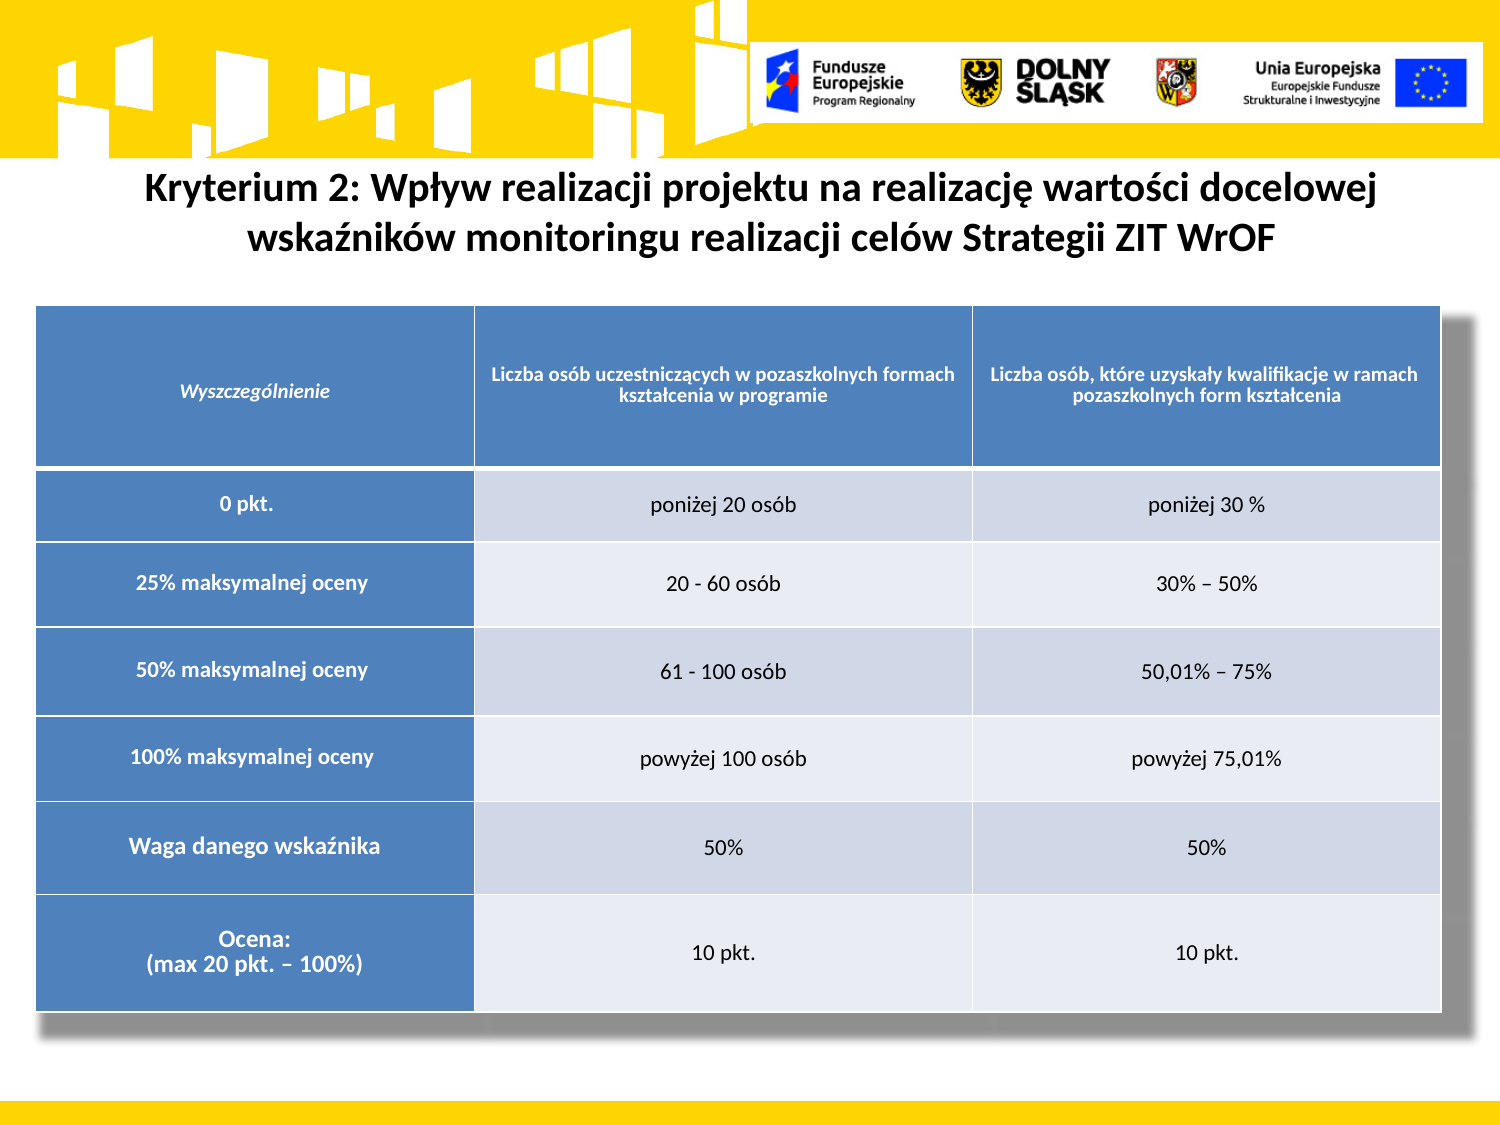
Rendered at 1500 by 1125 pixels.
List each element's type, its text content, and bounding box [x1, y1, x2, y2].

table_cell Waga danego wskaźnika [36, 802, 474, 894]
table_header Wyszczególnienie [36, 306, 474, 466]
table_header Liczba osób, które uzyskały kwalifikacje w ramach pozaszkolnych form kształcenia [973, 306, 1440, 466]
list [749, 42, 1483, 123]
table_header Liczba osób uczestniczących w pozaszkolnych formach kształcenia w programie [475, 306, 972, 466]
table_cell 61 - 100 osób [475, 628, 972, 715]
table_cell powyżej 100 osób [475, 717, 972, 801]
table_cell 50% maksymalnej oceny [36, 628, 474, 715]
table_cell 30% – 50% [973, 543, 1440, 626]
table_cell powyżej 75,01% [973, 717, 1440, 801]
table_cell 100% maksymalnej oceny [36, 717, 474, 801]
text_box Kryterium 2: Wpływ realizacji projektu na realizację wartości docelowej wskaźników monitoringu realizacji celów Strategii ZIT WrOF [23, 152, 1500, 268]
table_cell 50% [973, 802, 1440, 894]
table_cell poniżej 20 osób [475, 471, 972, 541]
table_cell poniżej 30 % [973, 471, 1440, 541]
table_cell 20 - 60 osób [475, 543, 972, 626]
table_cell 10 pkt. [475, 895, 972, 1011]
table_cell 0 pkt. [36, 471, 474, 541]
table_cell 50,01% – 75% [973, 628, 1440, 715]
picture [0, 0, 1500, 1125]
table_cell Ocena: (max 20 pkt. – 100%) [36, 895, 474, 1011]
table_cell 10 pkt. [973, 895, 1440, 1011]
table_cell 50% [475, 802, 972, 894]
table_cell 25% maksymalnej oceny [36, 543, 474, 626]
